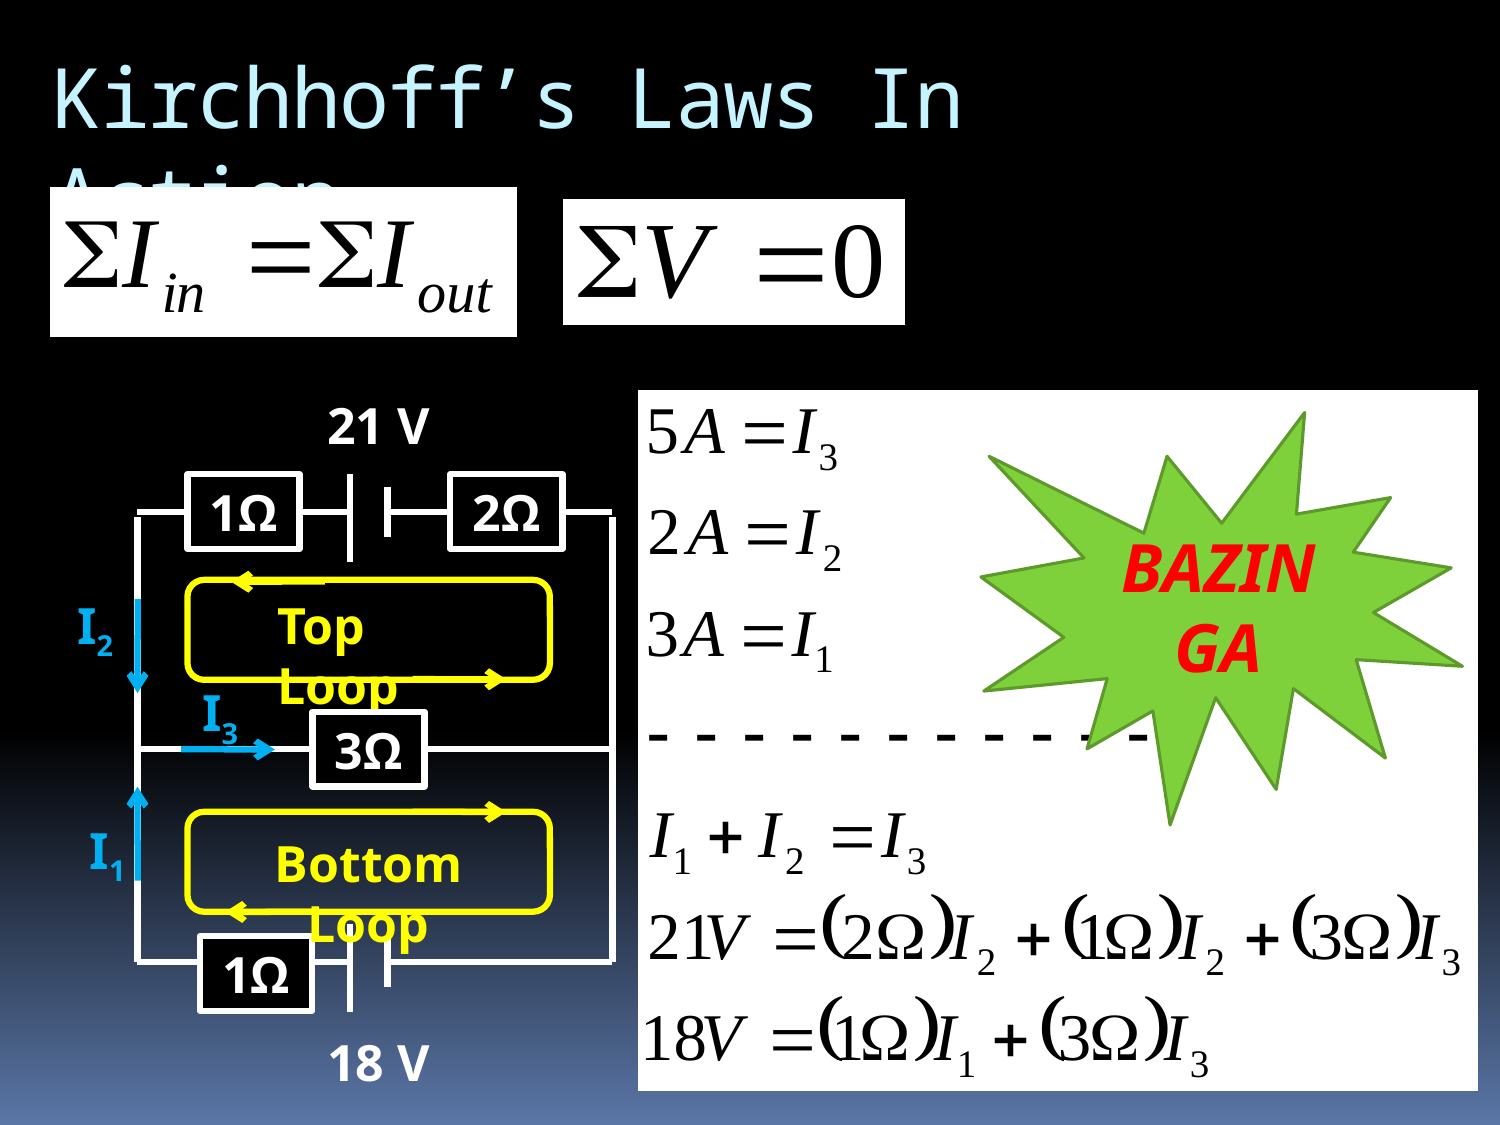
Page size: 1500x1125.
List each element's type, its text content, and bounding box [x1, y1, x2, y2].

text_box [62, 387, 613, 1101]
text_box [561, 198, 906, 326]
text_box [636, 389, 1479, 1092]
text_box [49, 186, 518, 338]
title Kirchhoff’s Laws In Action [37, 37, 1313, 188]
